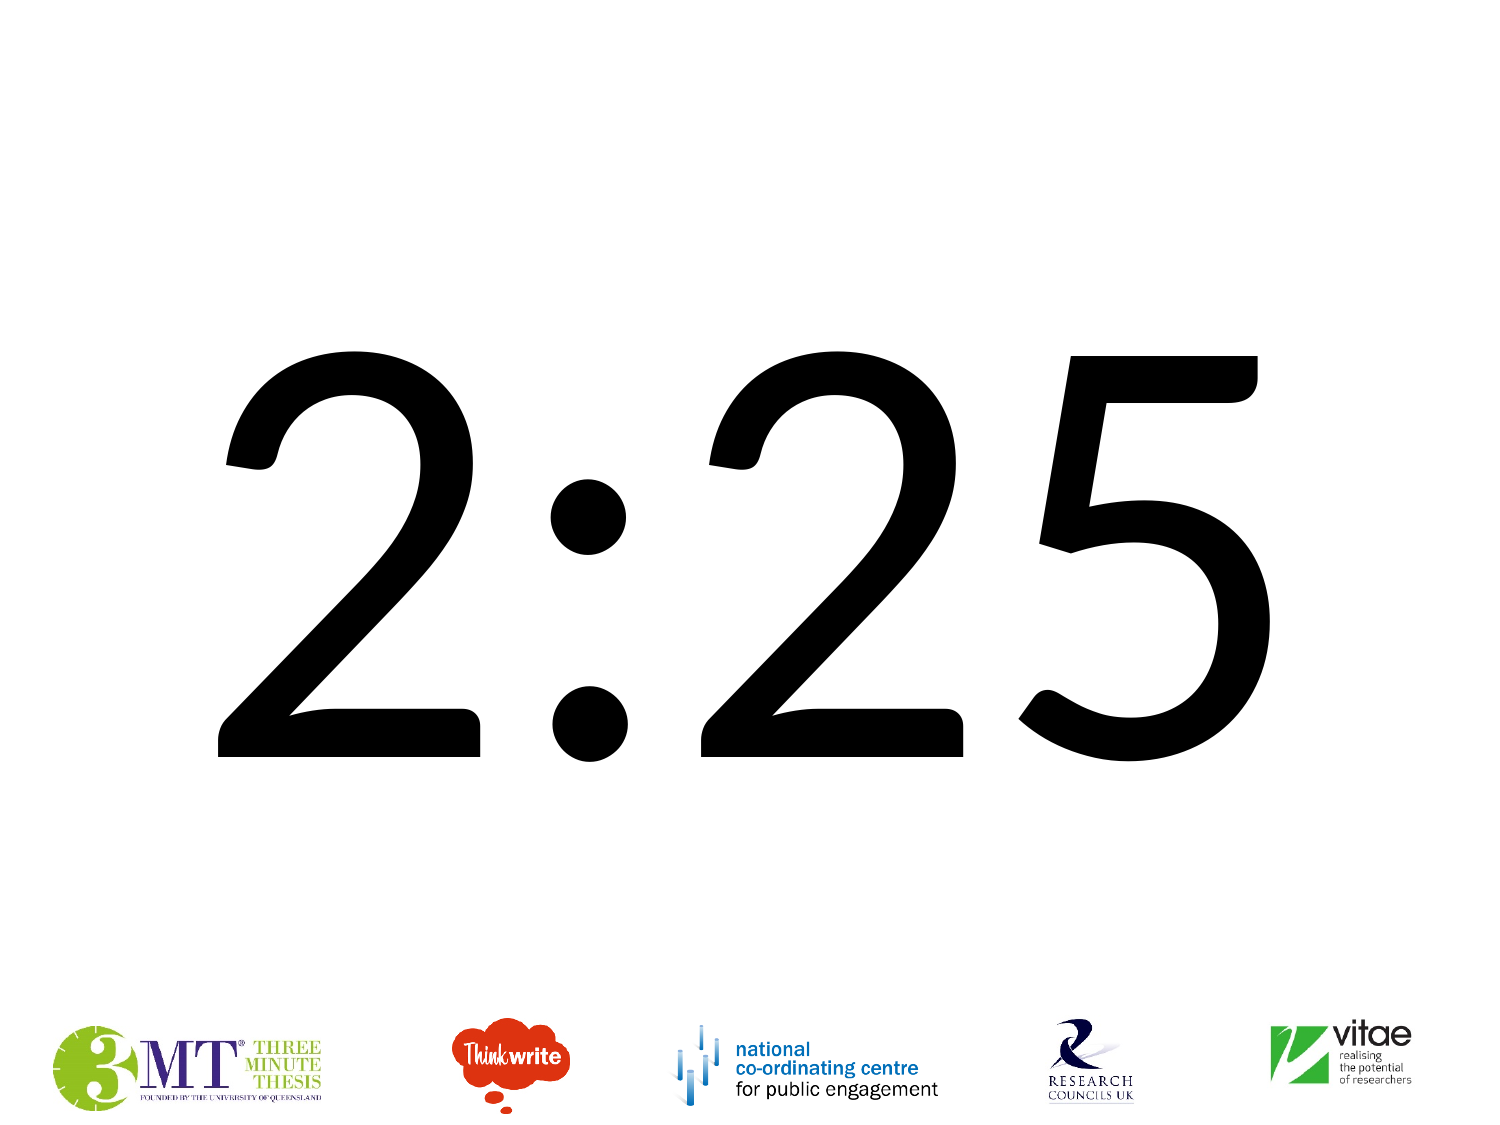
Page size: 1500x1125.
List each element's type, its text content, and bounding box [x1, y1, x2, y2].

text_box 2:25 [112, 125, 1388, 941]
picture [1045, 1015, 1137, 1107]
picture [452, 1018, 570, 1114]
picture [53, 1026, 321, 1111]
picture [663, 1025, 938, 1106]
picture [1234, 989, 1447, 1120]
